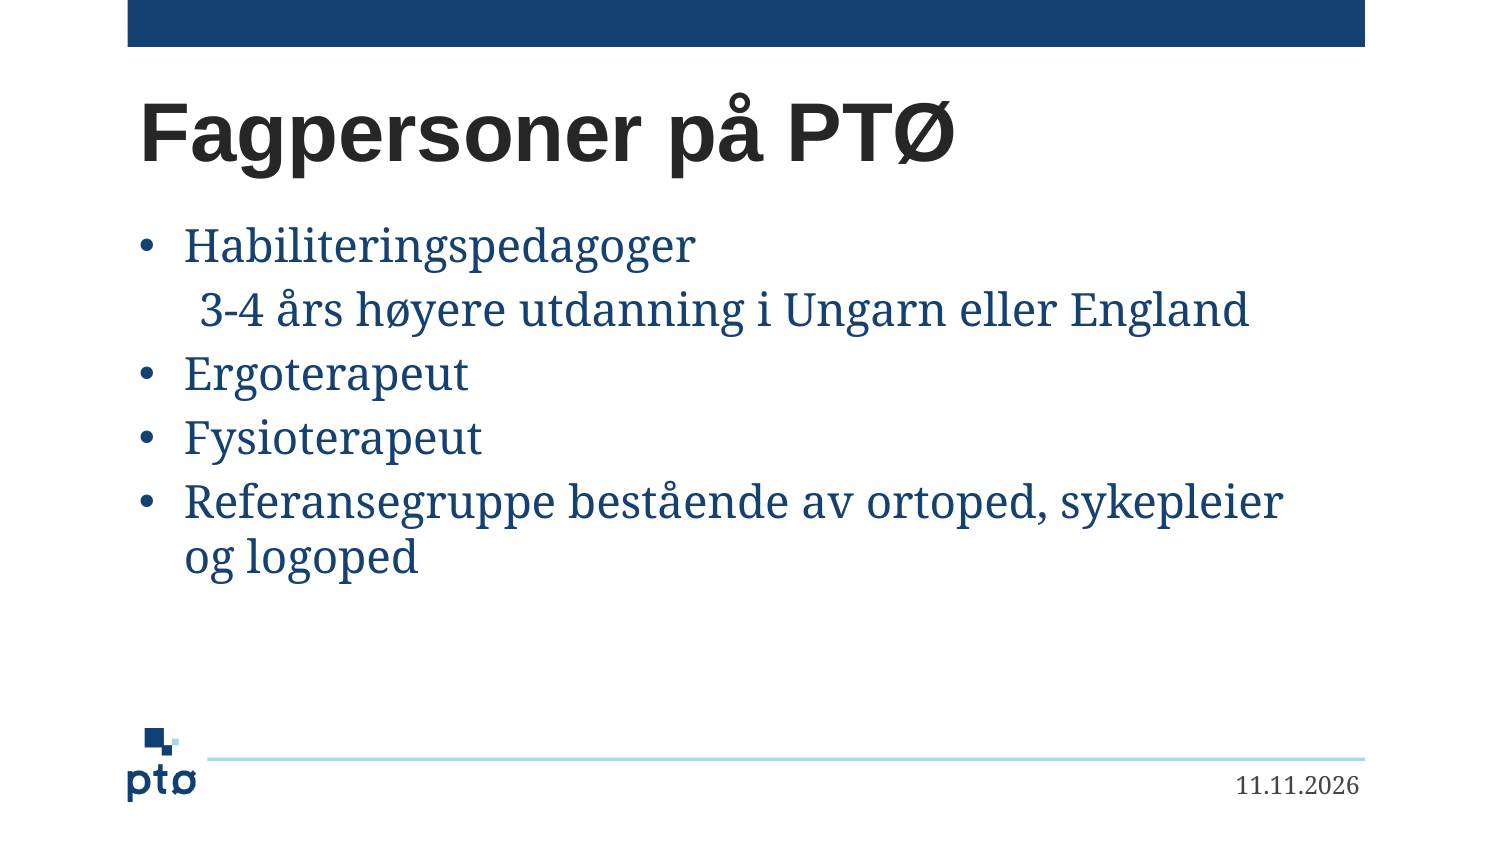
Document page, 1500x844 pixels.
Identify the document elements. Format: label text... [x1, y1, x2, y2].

picture [127, 736, 196, 802]
list Habiliteringspedagoger 3-4 års høyere utdanning i Ungarn eller England Ergoterapeut Fysioterapeut Referansegruppe bestående av ortoped, sykepleier og logoped [123, 209, 1362, 736]
title Fagpersoner på PTØ [125, 93, 1363, 186]
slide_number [1025, 763, 1375, 809]
